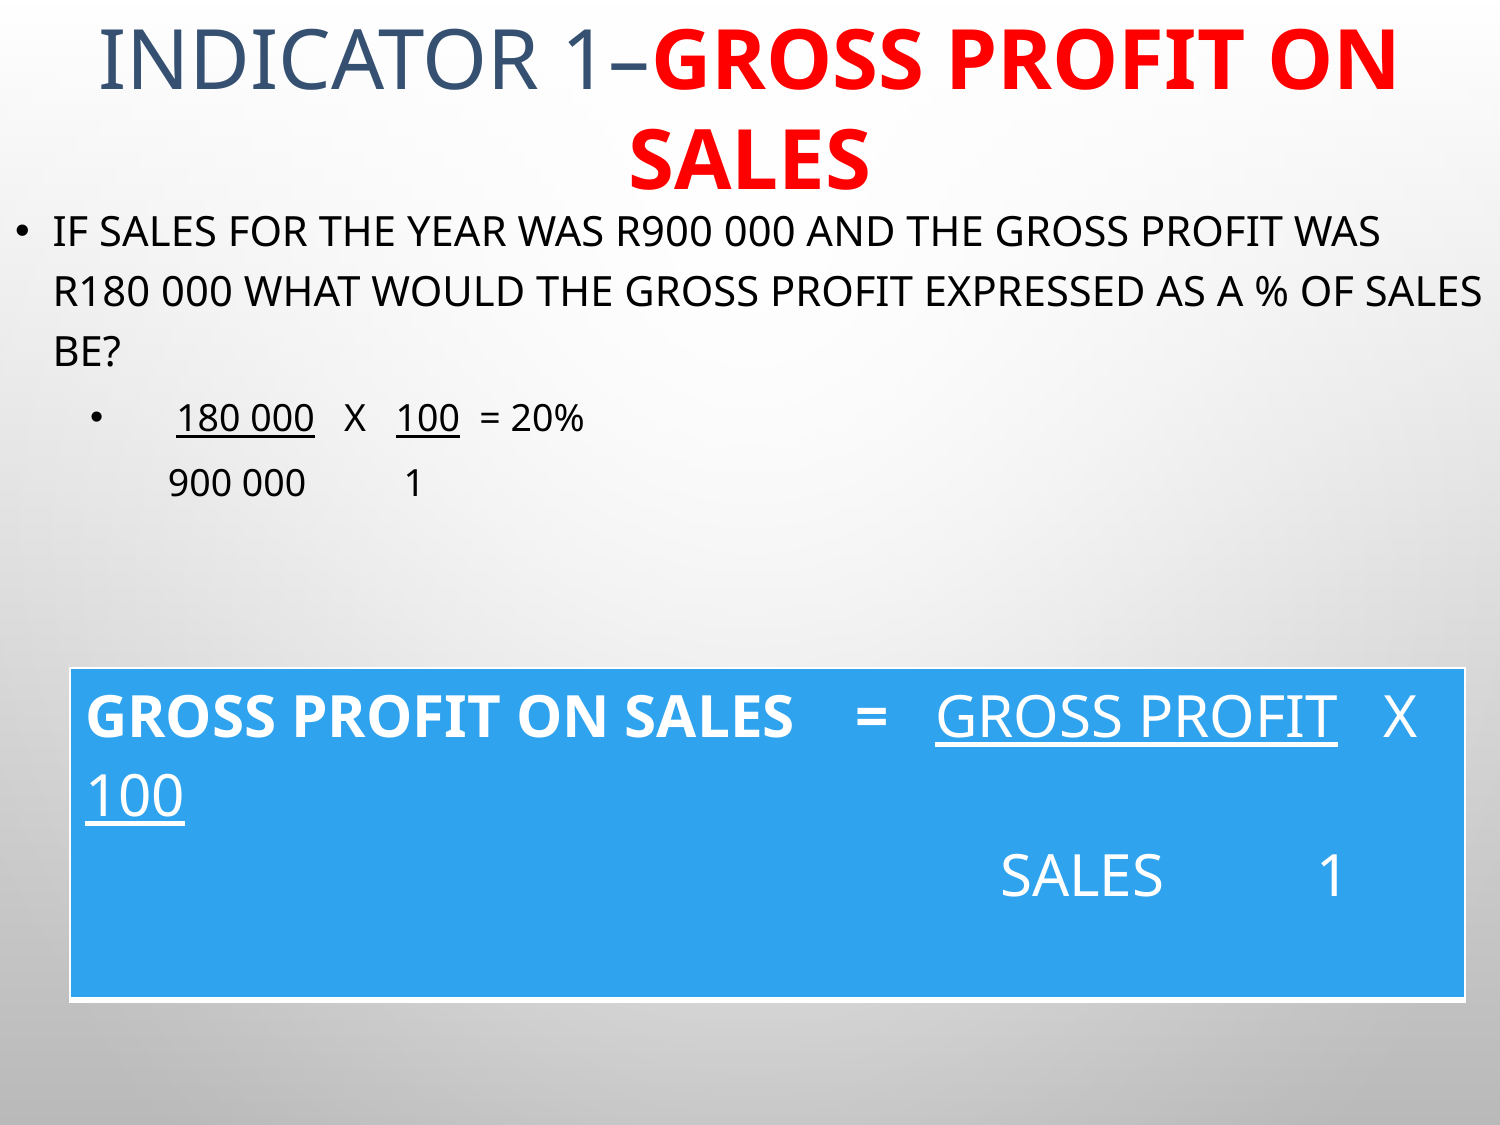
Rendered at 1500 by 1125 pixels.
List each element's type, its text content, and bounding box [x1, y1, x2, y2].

table_header GROSS PROFIT ON SALES = GROSS PROFIT X 100 SALES 1 [71, 669, 1464, 997]
title INDICATOR 1–Gross profit on sales [0, 0, 1500, 187]
list If Sales for the year was R900 000 and the gross profit was R180 000 what would the gross profit expressed as a % of sales be? 180 000 x 100 = 20% 900 000 1 [0, 187, 1500, 1125]
